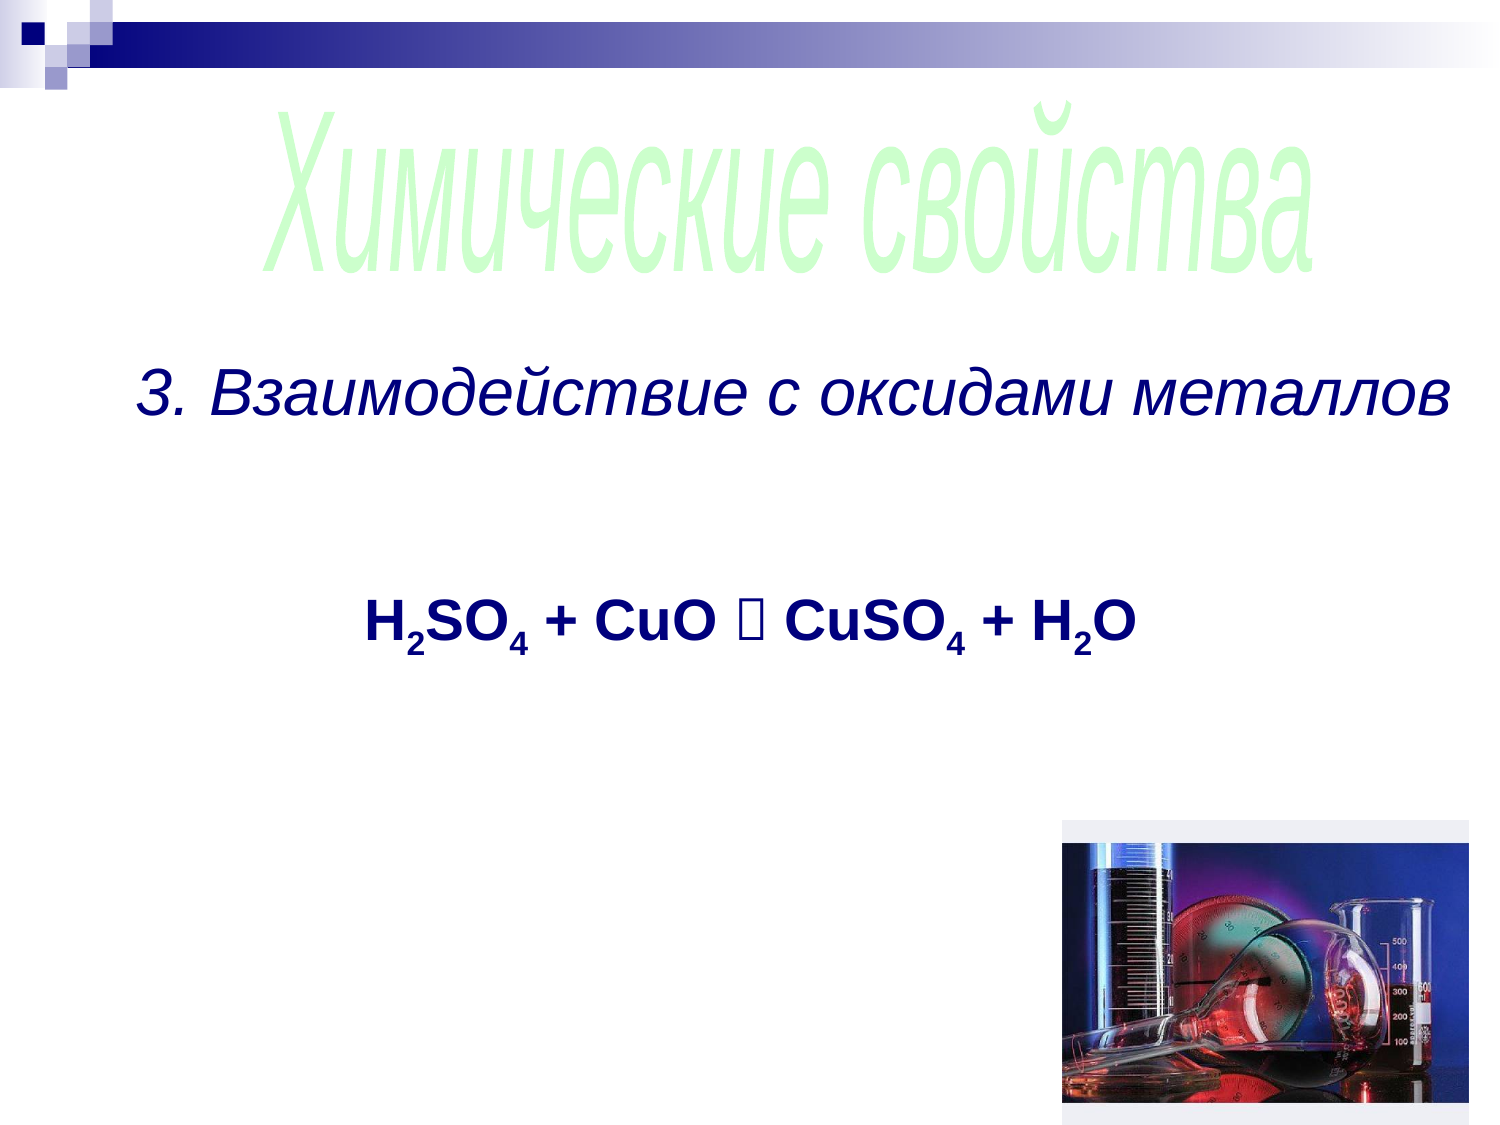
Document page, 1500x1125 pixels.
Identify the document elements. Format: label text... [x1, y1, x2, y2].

picture [1062, 820, 1469, 1125]
text_box H2SO4 + CuO  CuSO4 + H2O [349, 575, 1191, 670]
text_box 3. Взаимодействие с оксидами металлов [120, 341, 1469, 437]
